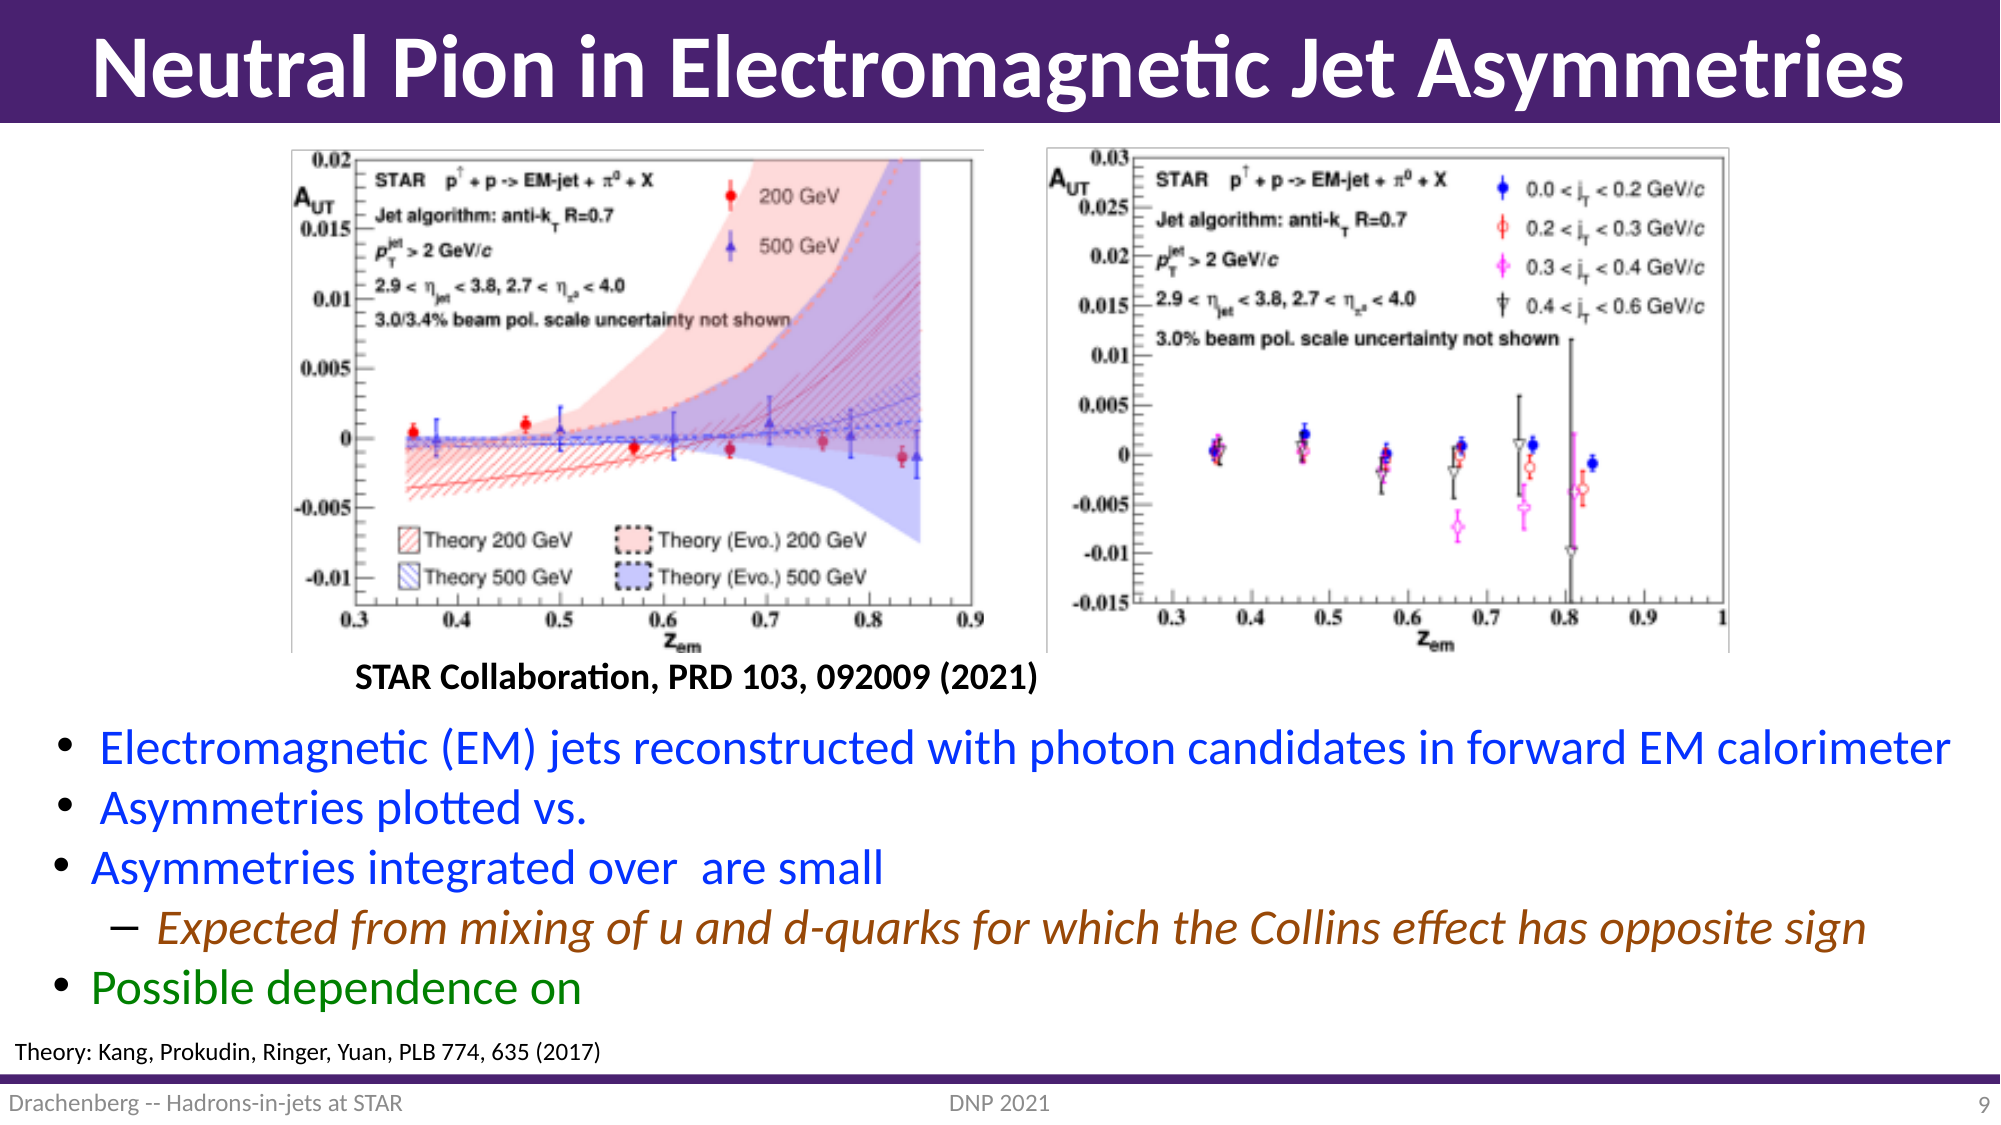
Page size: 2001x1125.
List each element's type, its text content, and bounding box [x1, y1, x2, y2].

title Neutral Pion in Electromagnetic Jet Asymmetries [0, 0, 2000, 123]
text_box STAR Collaboration, PRD 103, 092009 (2021) [340, 644, 1348, 705]
slide_number 8 [1538, 1073, 2000, 1125]
picture [1043, 144, 1741, 653]
text_box Theory: Kang, Prokudin, Ringer, Yuan, PLB 774, 635 (2017) [0, 1028, 620, 1073]
footer Drachenberg -- Hadrons-in-jets at STAR [0, 1073, 419, 1125]
picture [290, 144, 985, 653]
